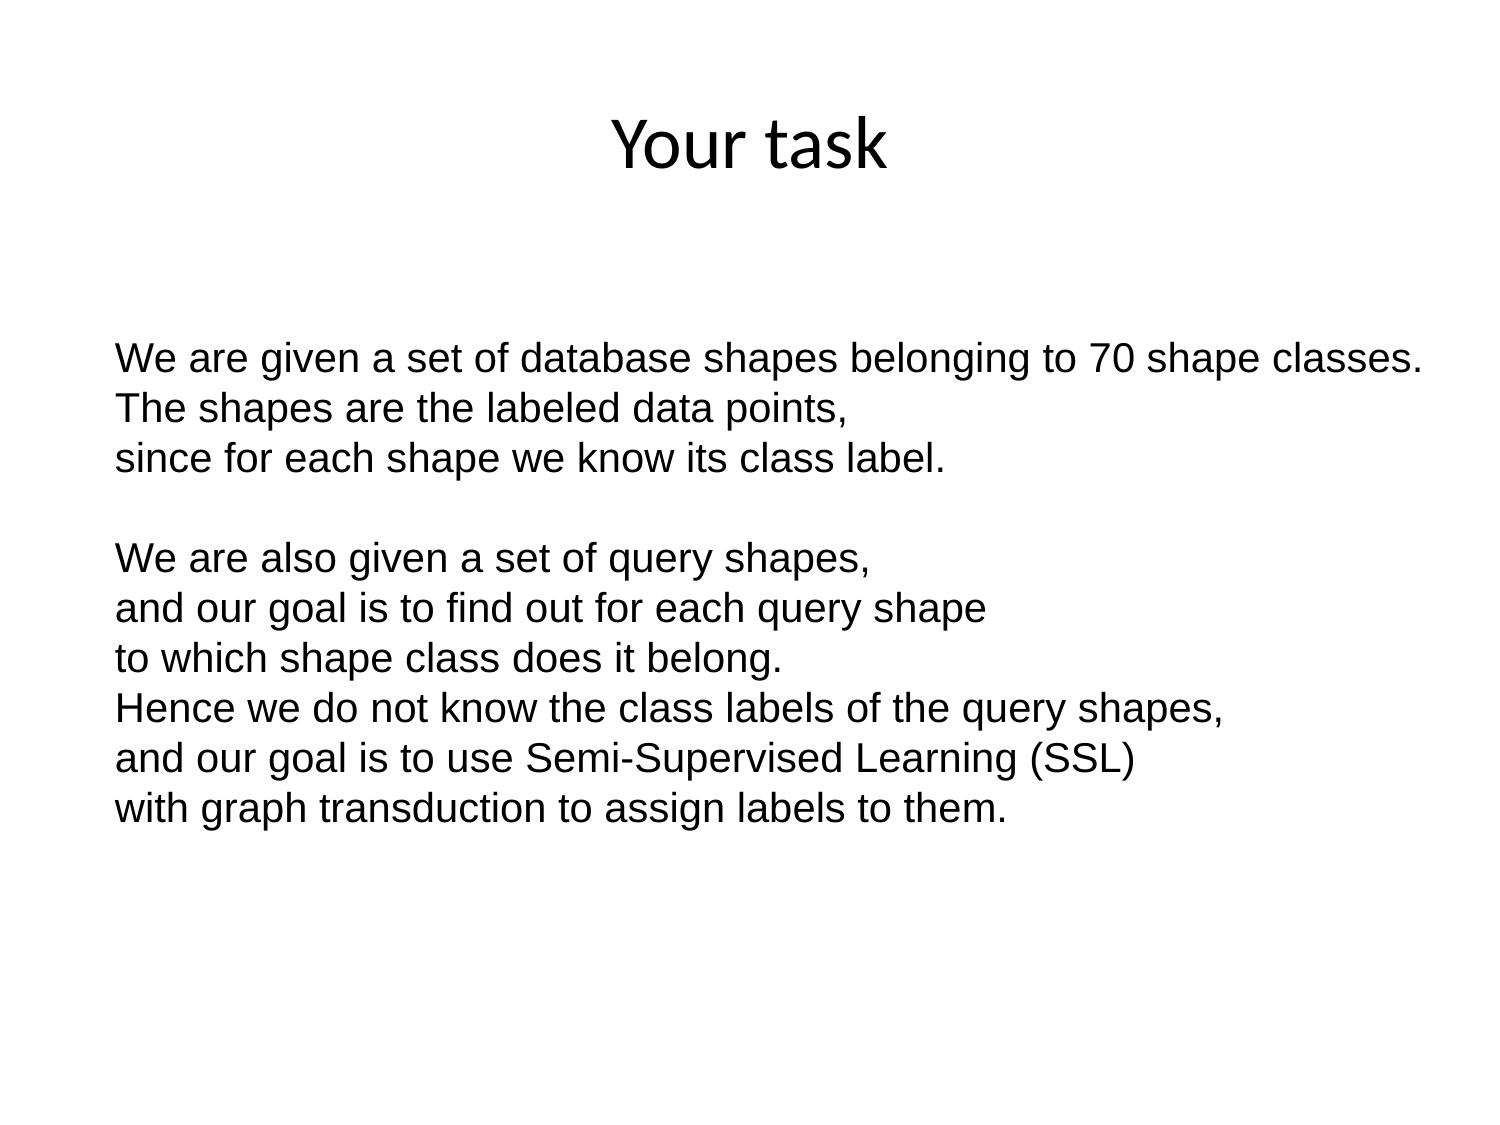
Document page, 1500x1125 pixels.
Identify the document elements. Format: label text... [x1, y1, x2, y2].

title Your task [75, 45, 1425, 233]
text_box We are given a set of database shapes belonging to 70 shape classes. The shapes are the labeled data points, since for each shape we know its class label. We are also given a set of query shapes, and our goal is to find out for each query shape to which shape class does it belong. Hence we do not know the class labels of the query shapes, and our goal is to use Semi-Supervised Learning (SSL) with graph transduction to assign labels to them. [99, 323, 1448, 889]
